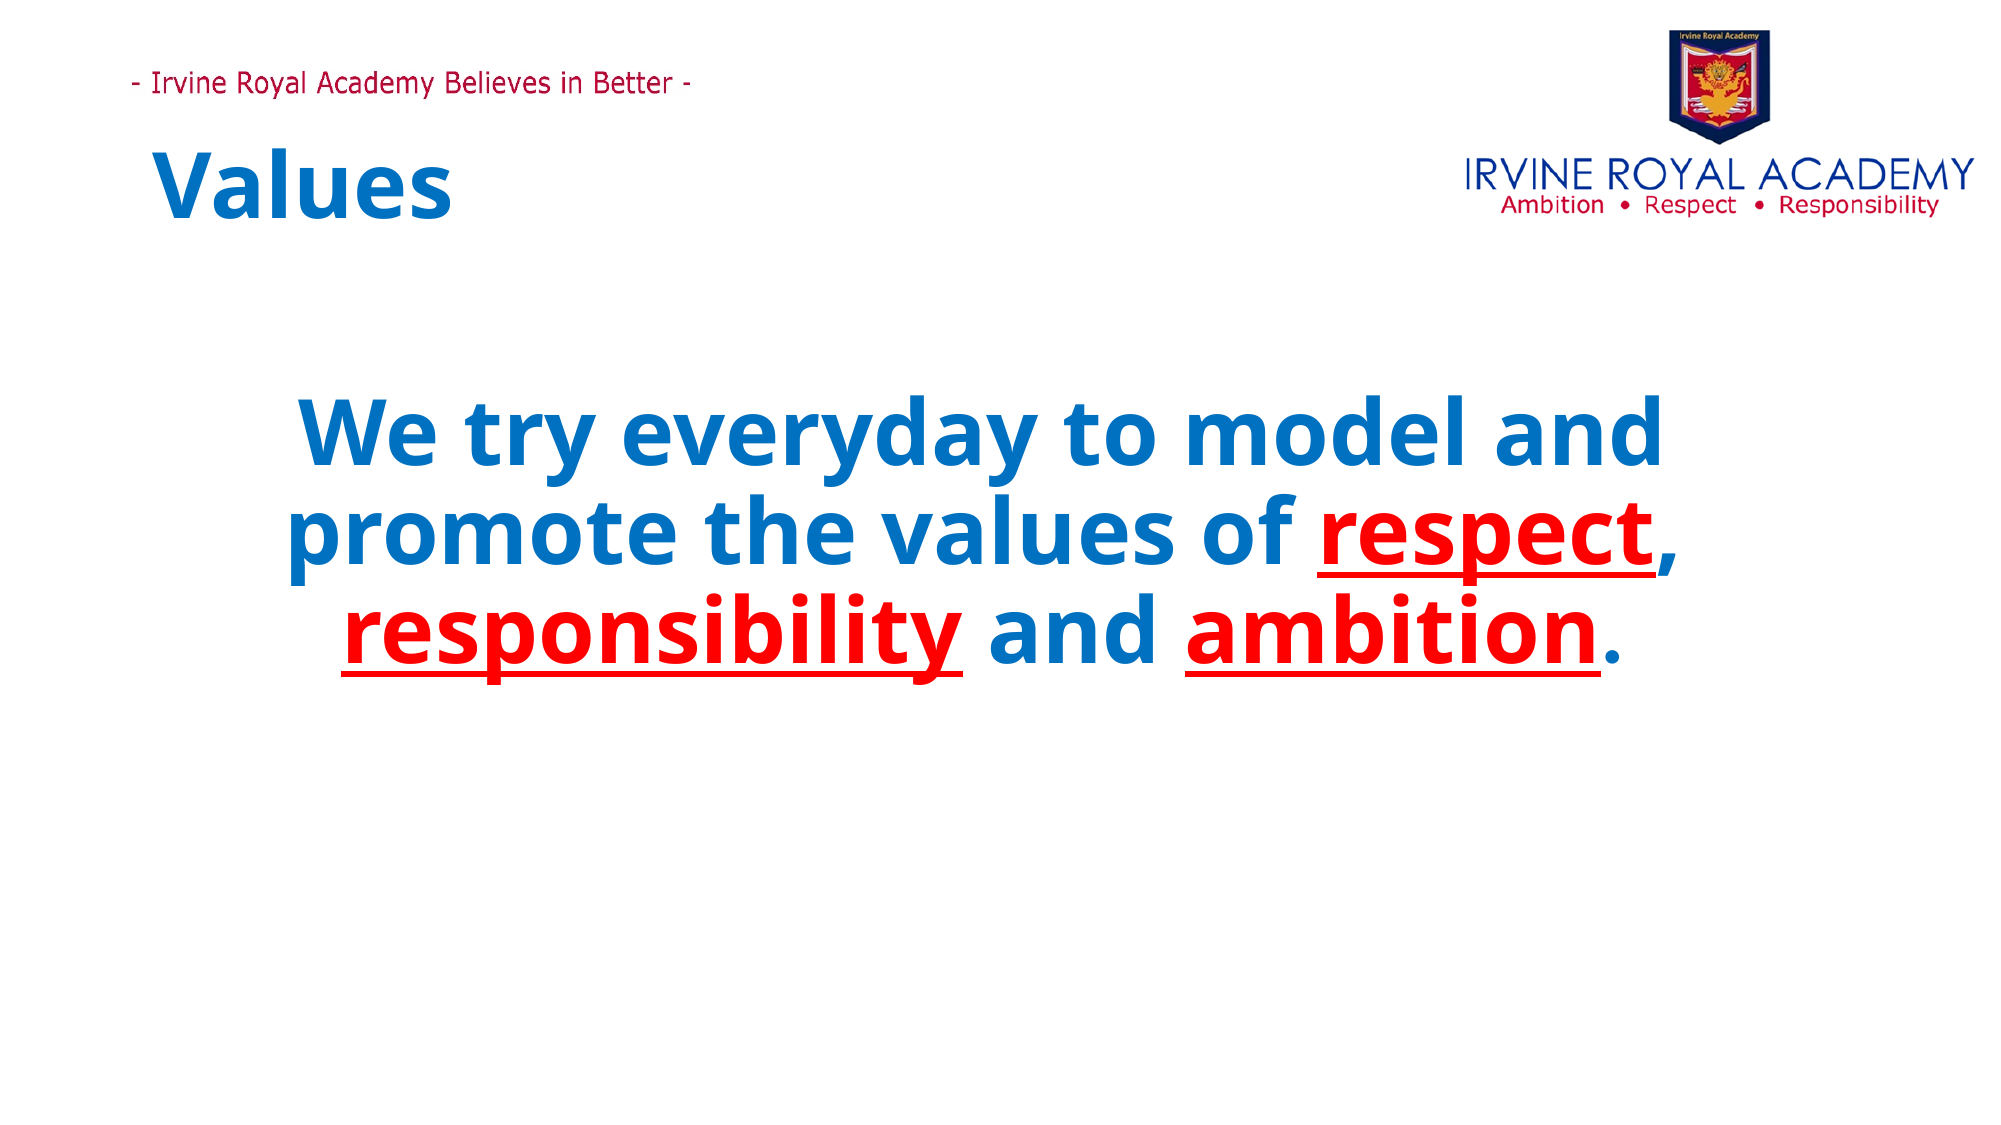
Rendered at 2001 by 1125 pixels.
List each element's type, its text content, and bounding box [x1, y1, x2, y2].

picture [128, 55, 691, 106]
title Values [137, 59, 1863, 319]
picture [1435, 14, 2000, 223]
list We try everyday to model and promote the values of respect, responsibility and ambition. [120, 379, 1846, 1093]
